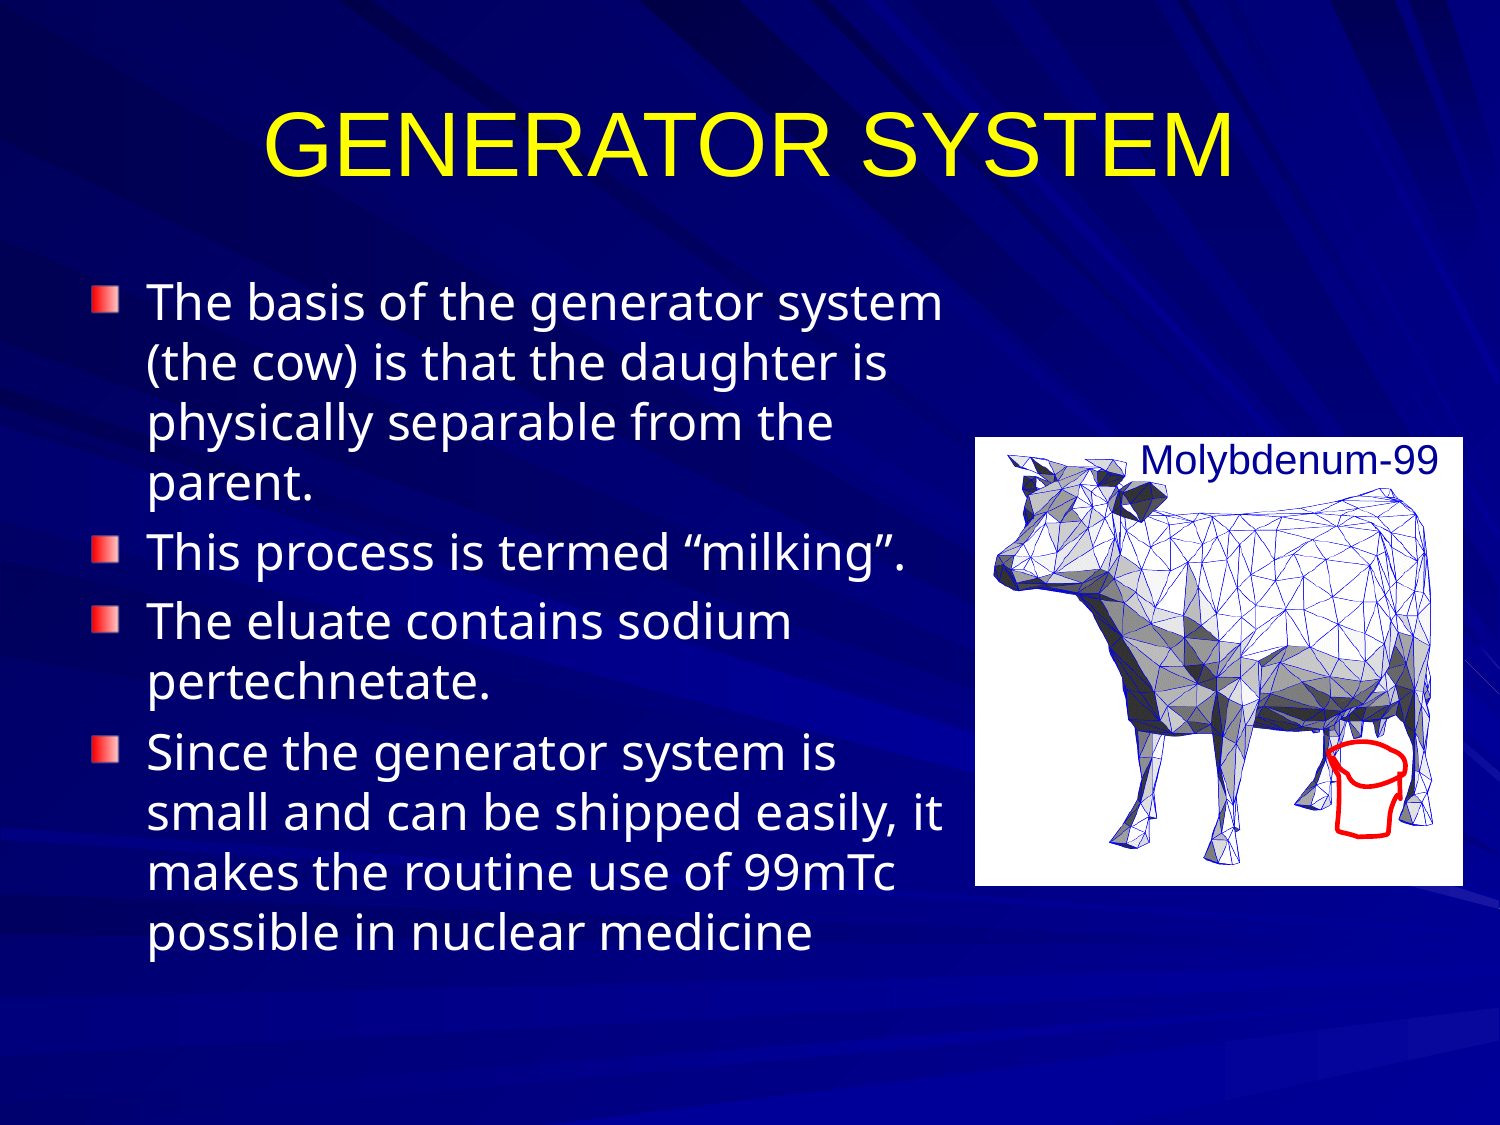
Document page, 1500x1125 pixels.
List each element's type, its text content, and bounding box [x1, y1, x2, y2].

picture [90, 604, 122, 636]
picture [90, 534, 122, 566]
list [974, 437, 1463, 886]
title GENERATOR SYSTEM [74, 45, 1426, 234]
picture [90, 734, 122, 766]
text_box Molybdenum-99 [1125, 425, 1463, 437]
list The basis of the generator system (the cow) is that the daughter is physically separable from the parent. This process is termed “milking”. The eluate contains sodium pertechnetate. Since the generator system is small and can be shipped easily, it makes the routine use of 99mTc possible in nuclear medicine [74, 262, 988, 1006]
picture [90, 284, 122, 316]
